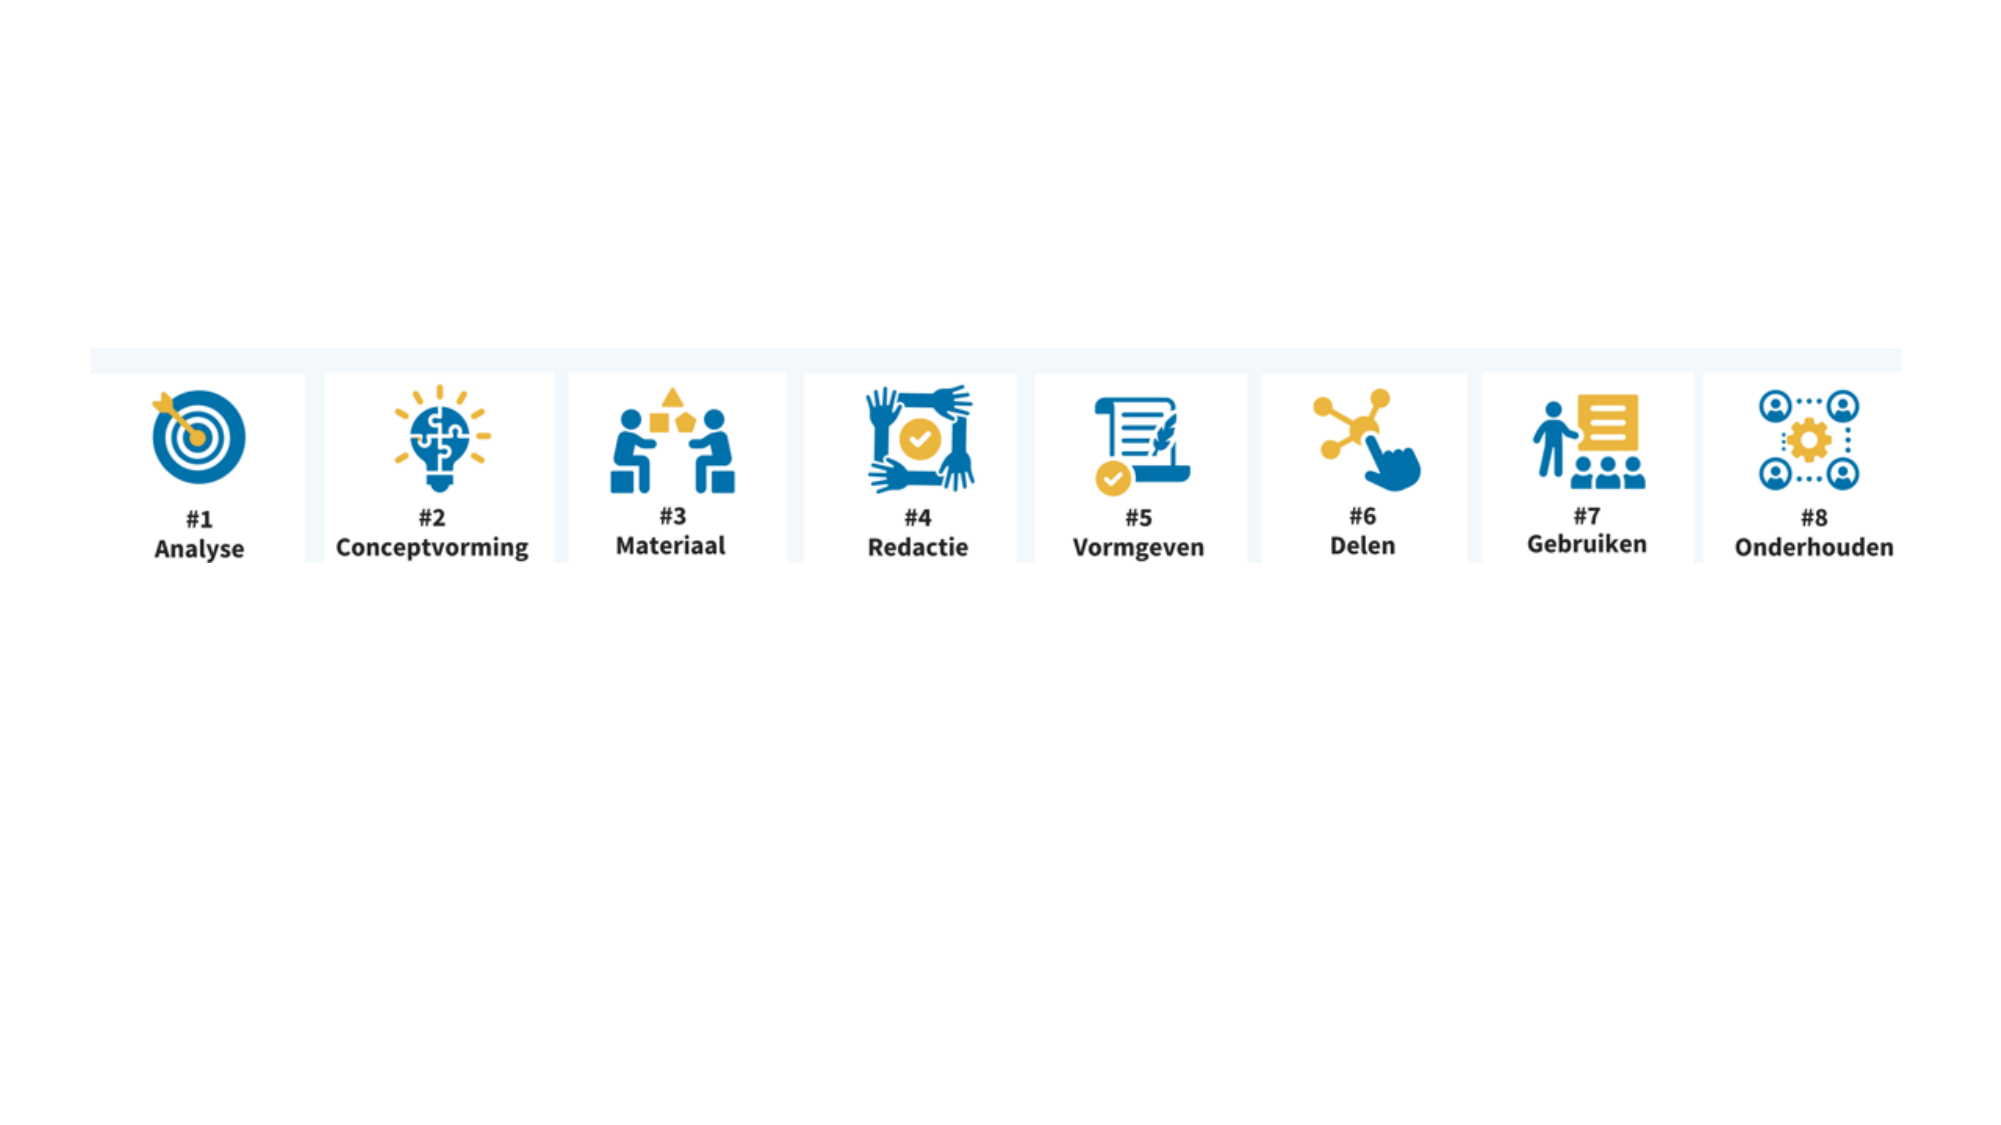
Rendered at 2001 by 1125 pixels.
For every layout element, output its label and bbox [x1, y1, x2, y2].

picture [91, 348, 1901, 563]
